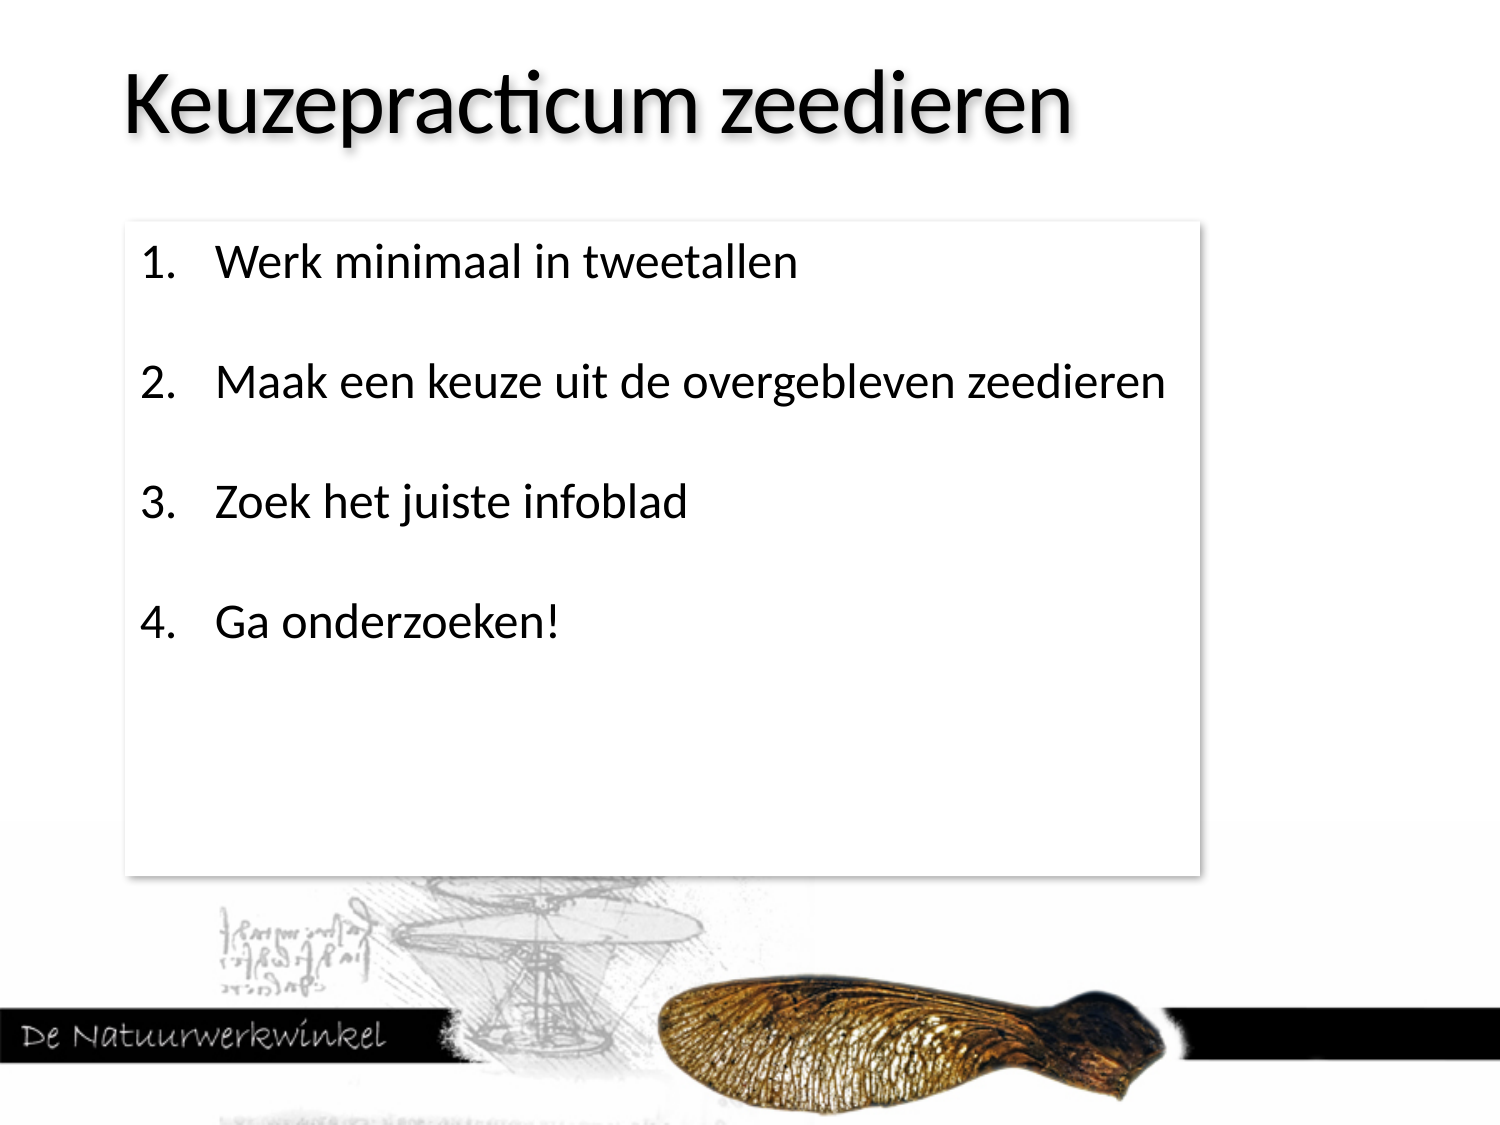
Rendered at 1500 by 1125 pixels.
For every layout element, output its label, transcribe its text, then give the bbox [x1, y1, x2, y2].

picture [0, 821, 1500, 1125]
text_box Keuzepracticum zeedieren [122, 52, 1213, 156]
text_box Werk minimaal in tweetallen Maak een keuze uit de overgebleven zeedieren Zoek het juiste infoblad Ga onderzoeken! [123, 219, 1202, 878]
